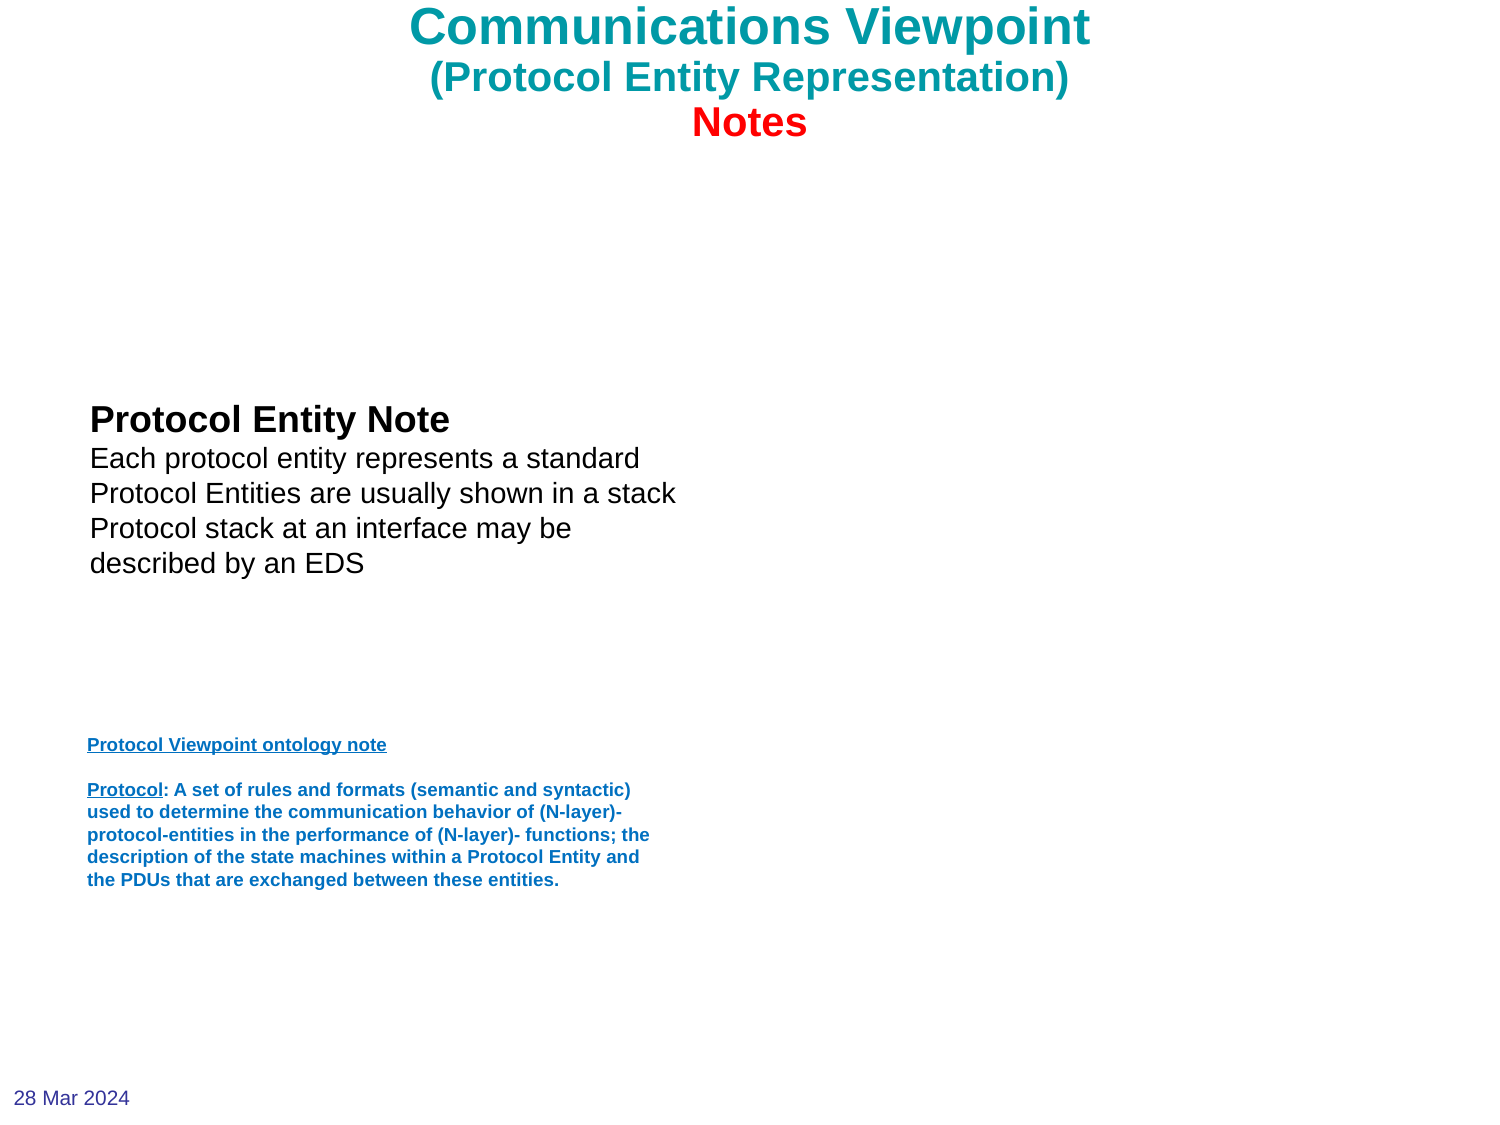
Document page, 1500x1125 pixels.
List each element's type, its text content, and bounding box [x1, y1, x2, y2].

text_box Protocol Viewpoint ontology note Protocol: A set of rules and formats (semantic and syntactic) used to determine the communication behavior of (N-layer)-protocol-entities in the performance of (N-layer)- functions; the description of the state machines within a Protocol Entity and the PDUs that are exchanged between these entities. [0, 725, 667, 898]
text_box Protocol Entity Note Each protocol entity represents a standard Protocol Entities are usually shown in a stack Protocol stack at an interface may be described by an EDS [74, 387, 710, 588]
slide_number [0, 1074, 285, 1120]
text_box Communications Viewpoint (Protocol Entity Representation) Notes [74, 0, 1425, 180]
